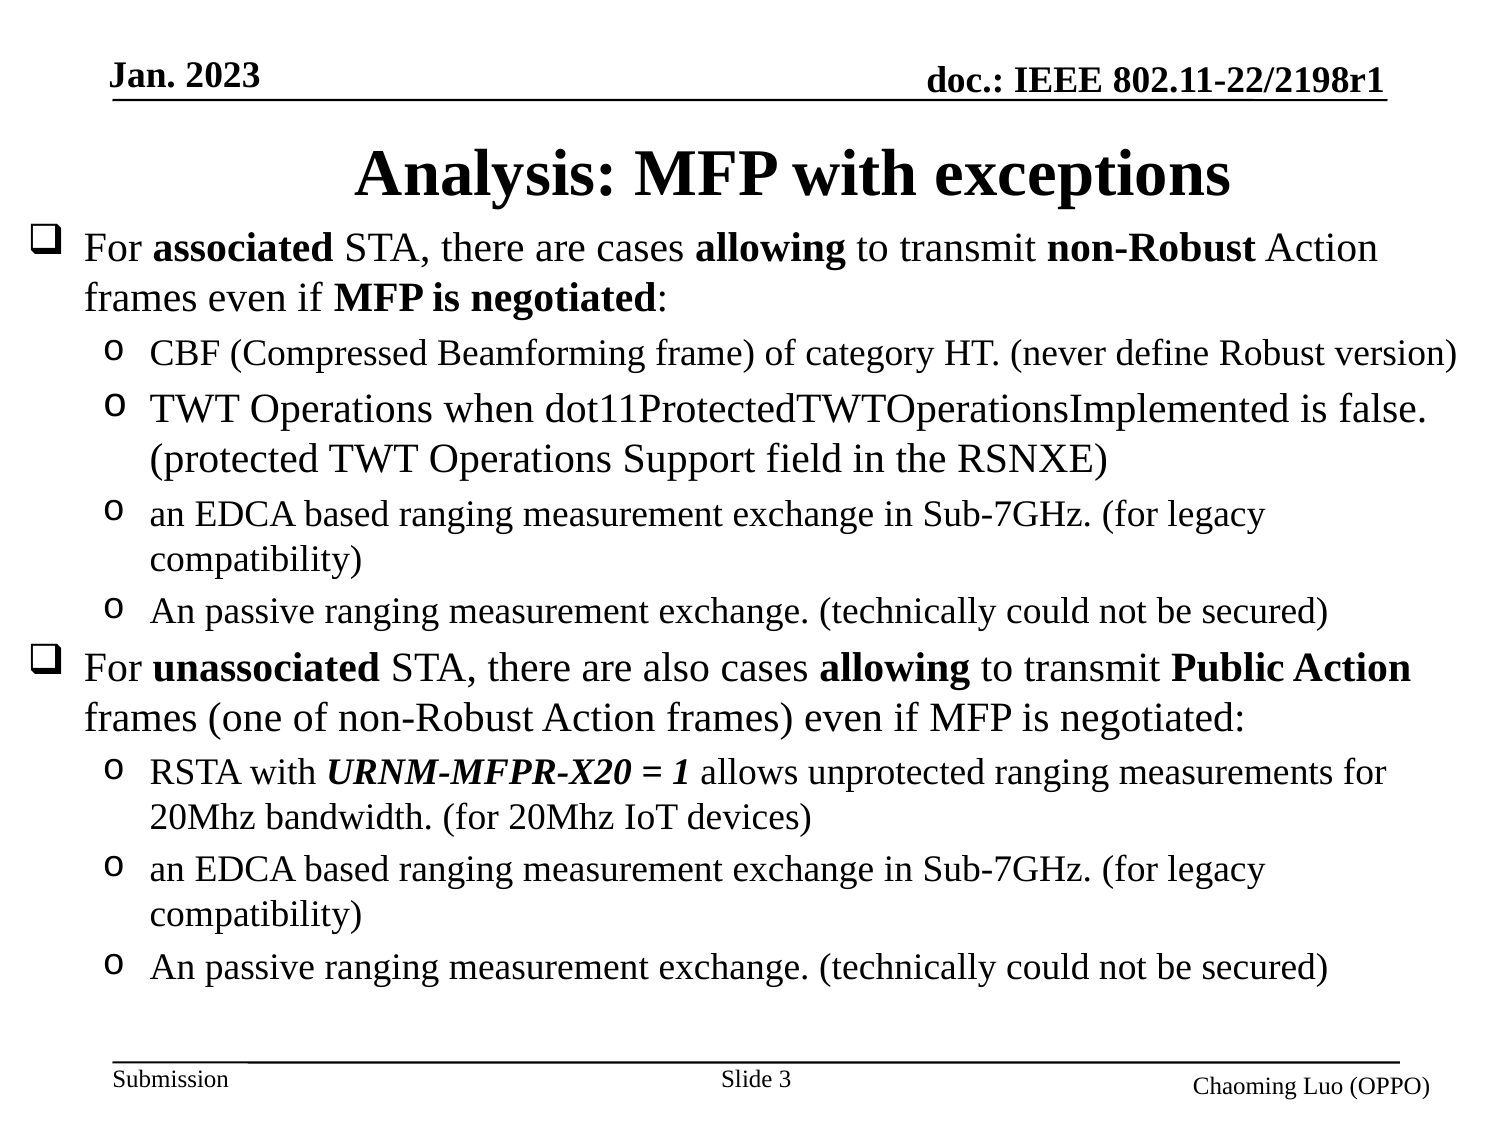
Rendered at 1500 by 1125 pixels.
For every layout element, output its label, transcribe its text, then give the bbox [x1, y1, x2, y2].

slide_number Slide 3 [712, 1063, 800, 1093]
list For associated STA, there are cases allowing to transmit non-Robust Action frames even if MFP is negotiated: CBF (Compressed Beamforming frame) of category HT. (never define Robust version) TWT Operations when dot11ProtectedTWTOperationsImplemented is false. (protected TWT Operations Support field in the RSNXE) an EDCA based ranging measurement exchange in Sub-7GHz. (for legacy compatibility) An passive ranging measurement exchange. (technically could not be secured) For unassociated STA, there are also cases allowing to transmit Public Action frames (one of non-Robust Action frames) even if MFP is negotiated: RSTA with URNM-MFPR-X20 = 1 allows unprotected ranging measurements for 20Mhz bandwidth. (for 20Mhz IoT devices) an EDCA based ranging measurement exchange in Sub-7GHz. (for legacy compatibility) An passive ranging measurement exchange. (technically could not be secured) [12, 212, 1475, 1063]
title Analysis: MFP with exceptions [112, 112, 1475, 212]
text_box Chaoming Luo (OPPO) [1178, 1063, 1446, 1107]
